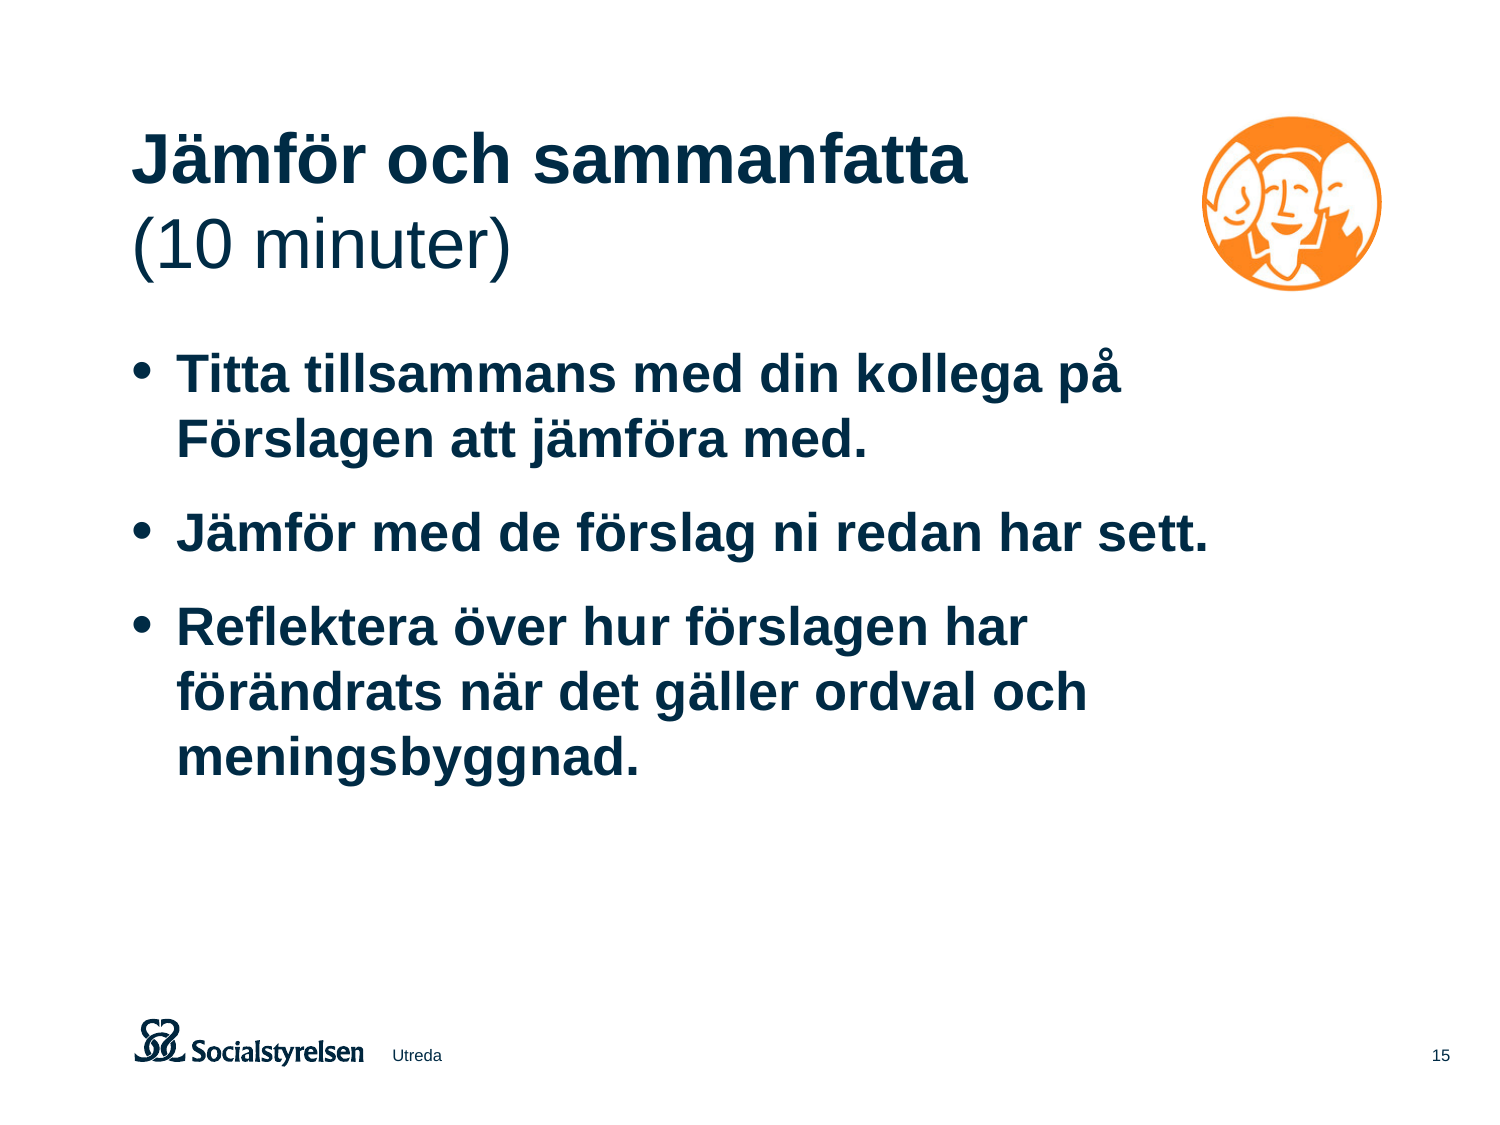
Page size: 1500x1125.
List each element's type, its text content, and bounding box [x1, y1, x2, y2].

footer Utreda [392, 1032, 1101, 1077]
slide_number 15 [1379, 1032, 1451, 1077]
list Titta tillsammans med din kollega på Förslagen att jämföra med. Jämför med de förslag ni redan har sett. Reflektera över hur förslagen har förändrats när det gäller ordval och meningsbyggnad. [131, 337, 1274, 947]
picture [1201, 110, 1382, 293]
title Jämför och sammanfatta (10 minuter) [131, 112, 1273, 326]
